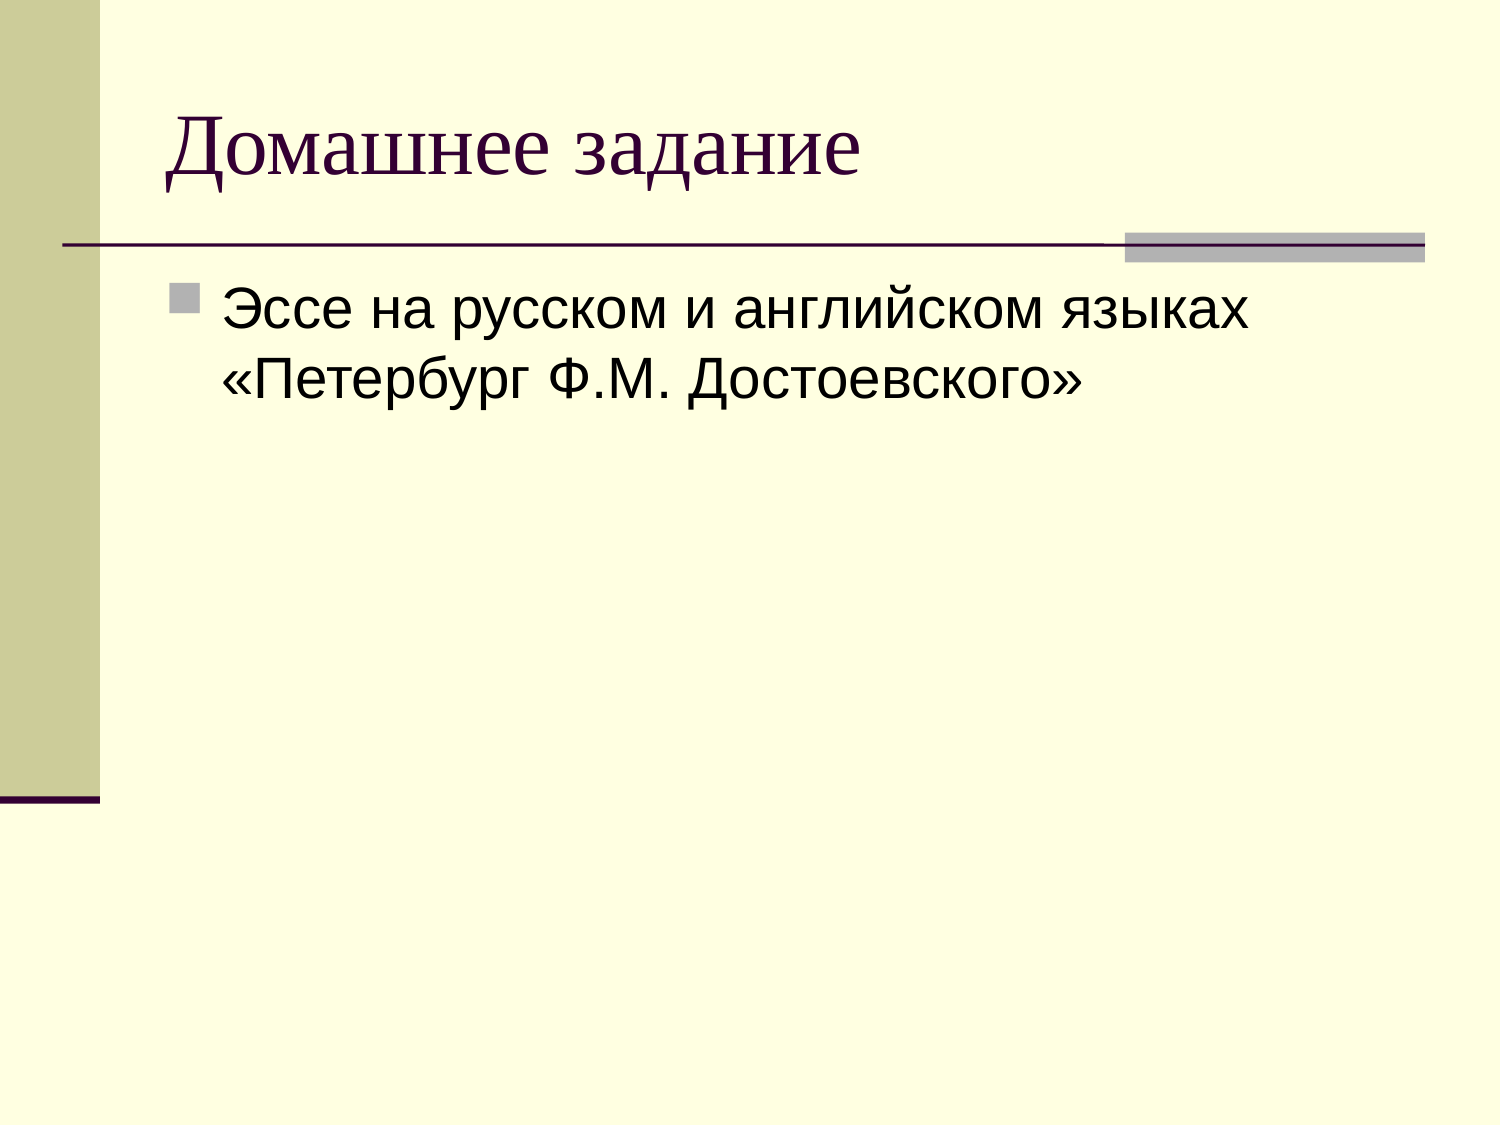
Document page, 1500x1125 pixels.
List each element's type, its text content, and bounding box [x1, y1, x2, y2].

title Домашнее задание [149, 45, 1426, 234]
list Эссе на русском и английском языках «Петербург Ф.М. Достоевского» [149, 262, 1426, 1006]
